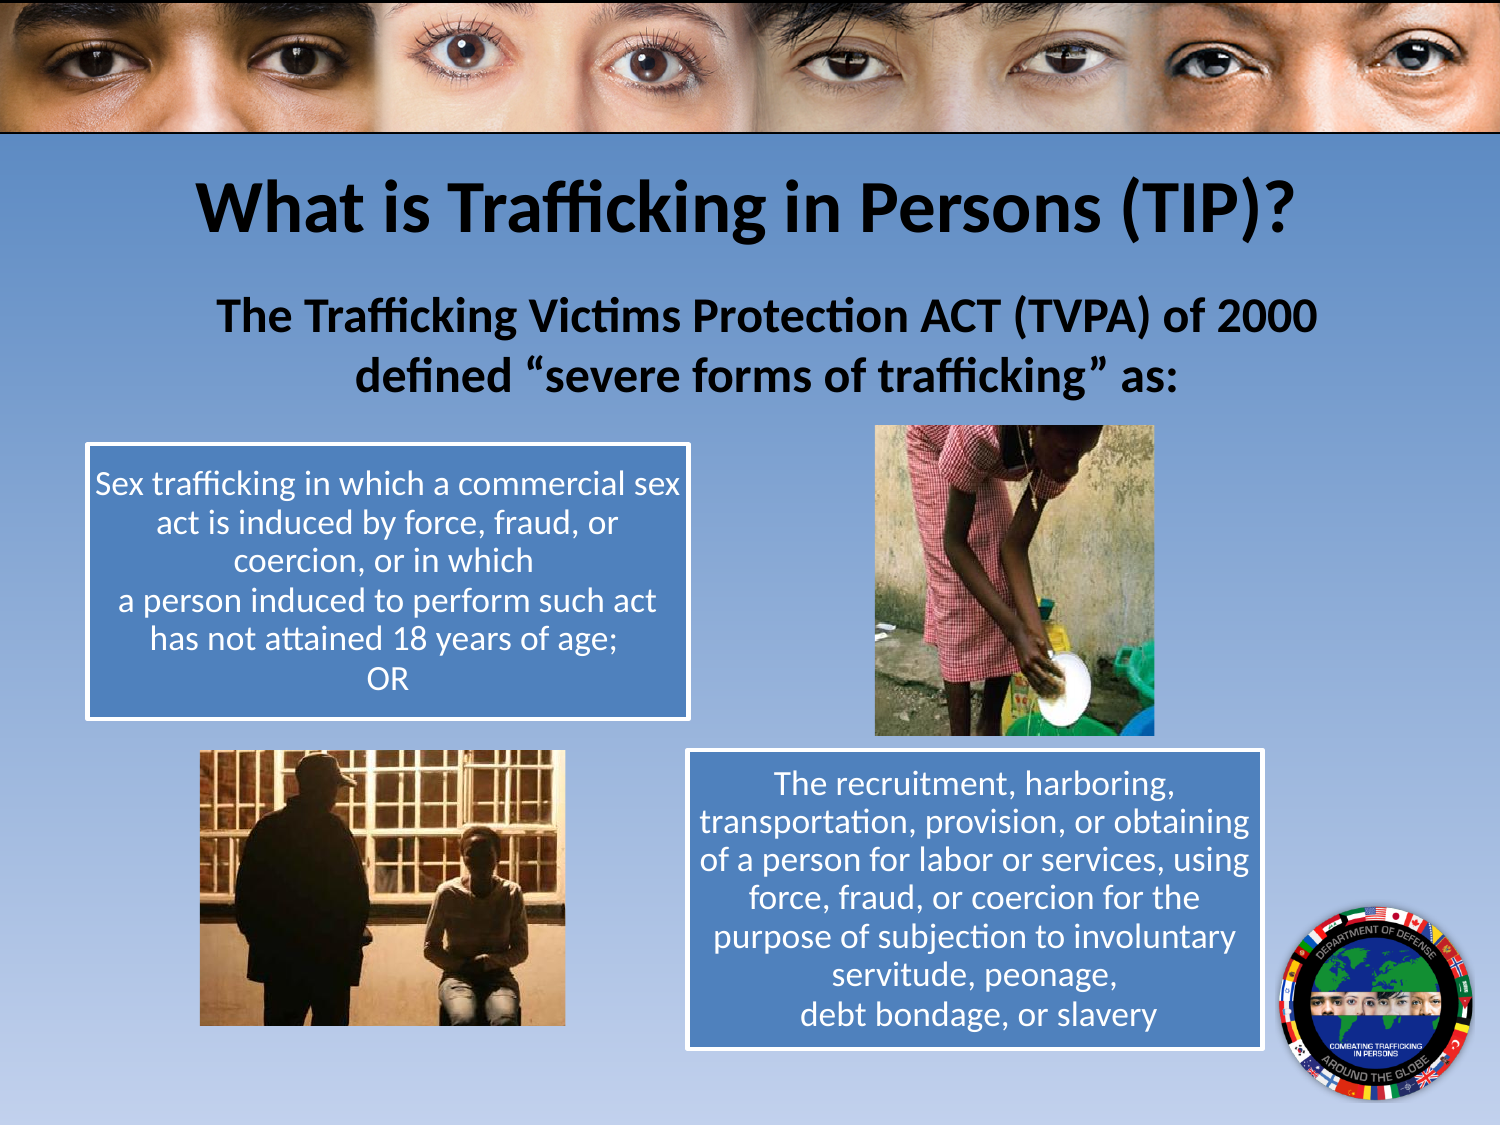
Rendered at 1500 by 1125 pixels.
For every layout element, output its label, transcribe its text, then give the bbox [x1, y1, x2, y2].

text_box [87, 287, 1313, 1088]
title What is Trafficking in Persons (TIP)? [68, 149, 1425, 275]
picture [0, 0, 1500, 134]
text_box The Trafficking Victims Protection ACT (TVPA) of 2000 defined “severe forms of trafficking” as: [200, 274, 1335, 455]
picture [1275, 899, 1475, 1103]
